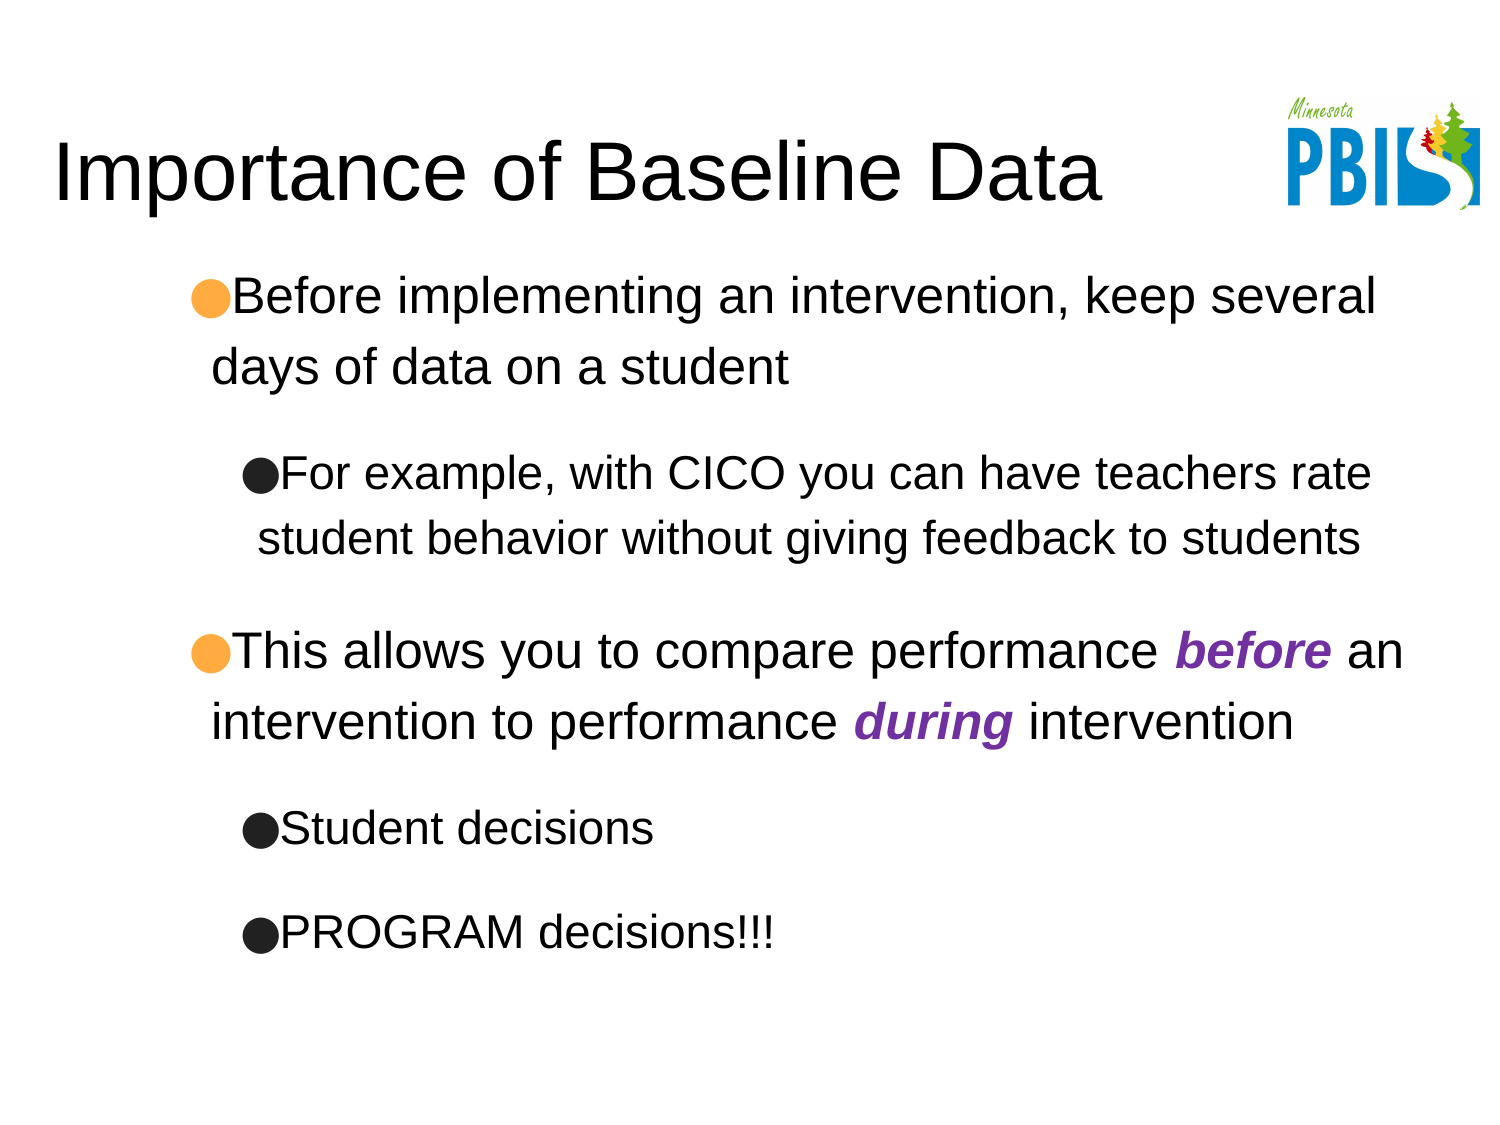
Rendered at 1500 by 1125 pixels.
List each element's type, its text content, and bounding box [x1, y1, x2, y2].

title Importance of Baseline Data [37, 45, 1425, 233]
picture [1425, 97, 1480, 210]
list Before implementing an intervention, keep several days of data on a student For example, with CICO you can have teachers rate student behavior without giving feedback to students This allows you to compare performance before an intervention to performance during intervention Student decisions PROGRAM decisions!!! [150, 237, 1425, 988]
